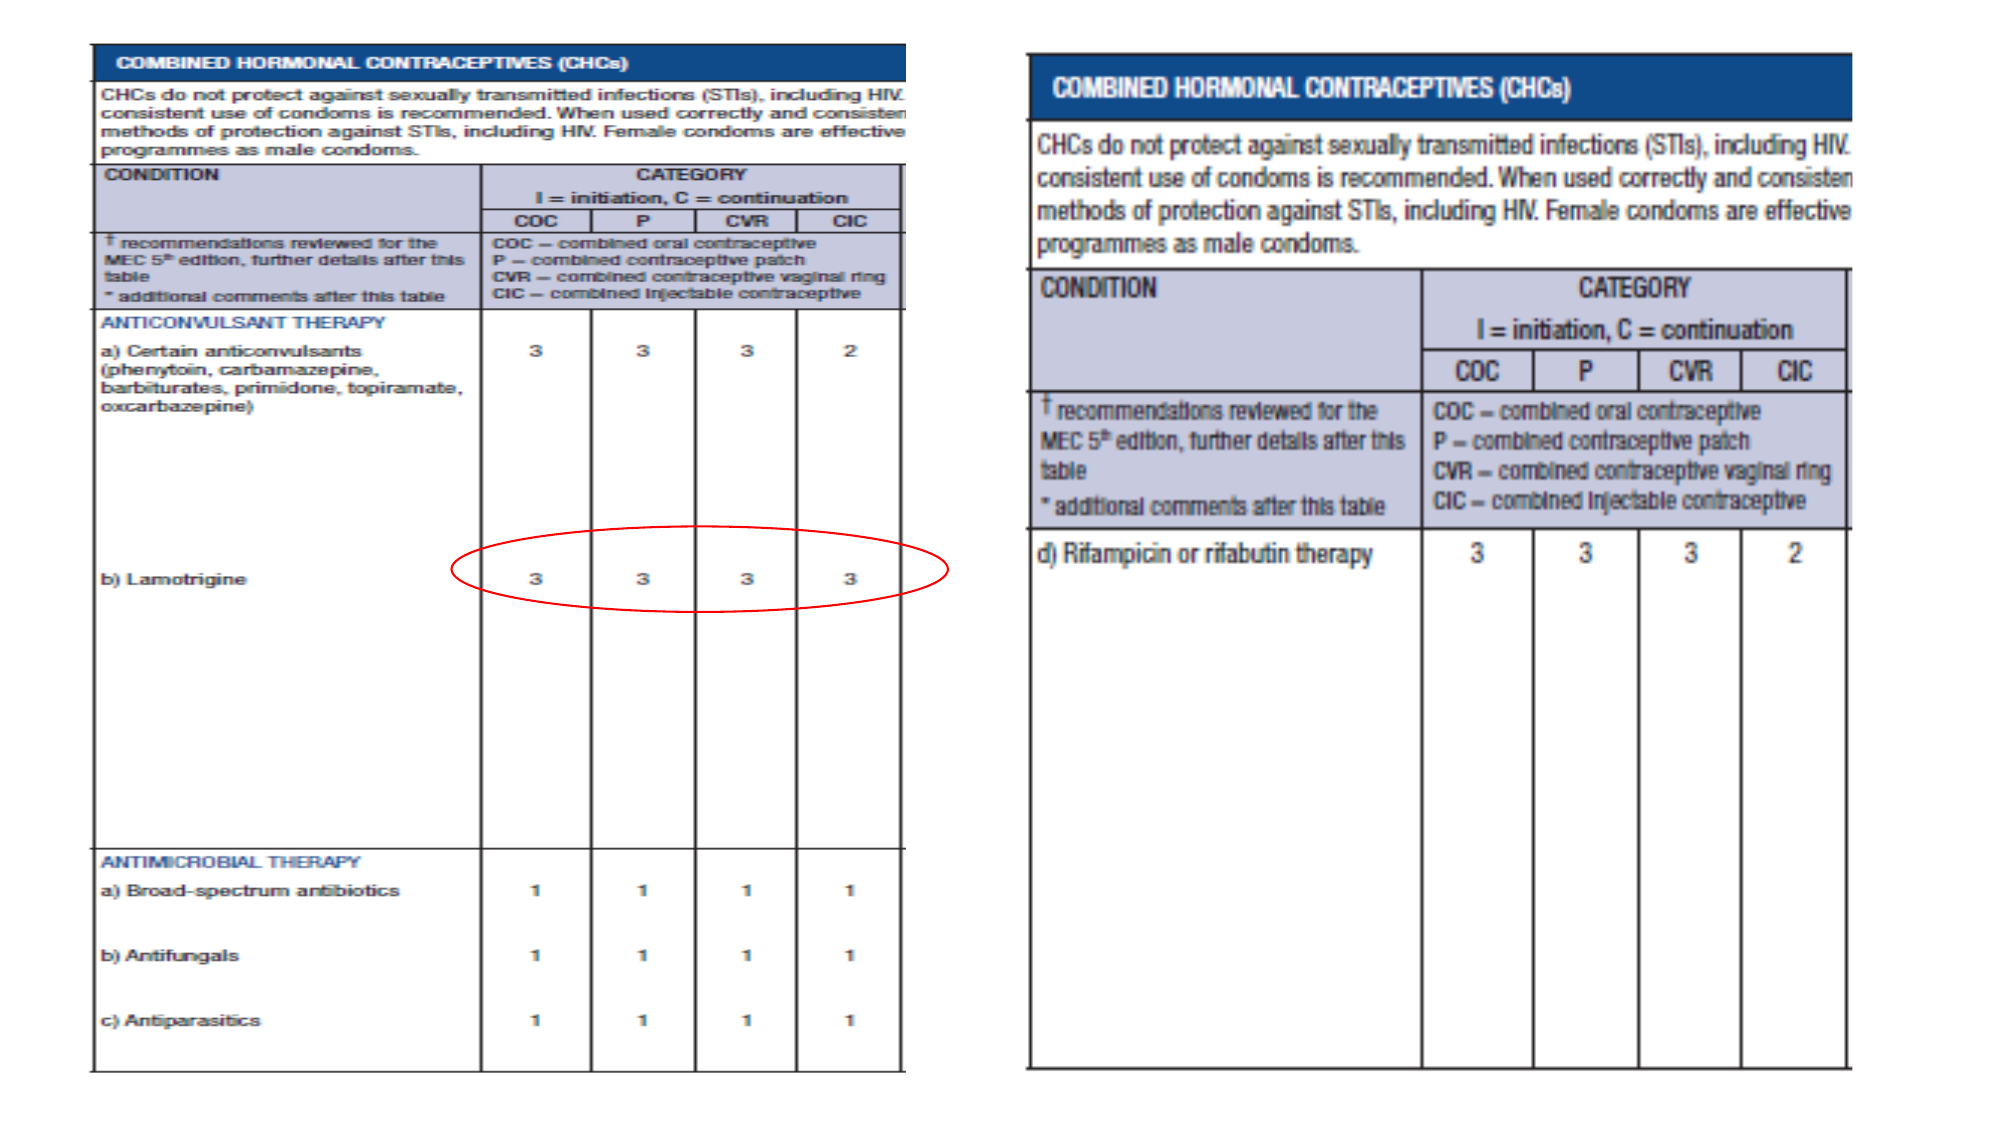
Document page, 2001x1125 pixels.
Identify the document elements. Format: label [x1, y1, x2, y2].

picture [1021, 30, 1853, 1092]
picture [61, 39, 906, 1083]
text_box [906, 544, 950, 595]
